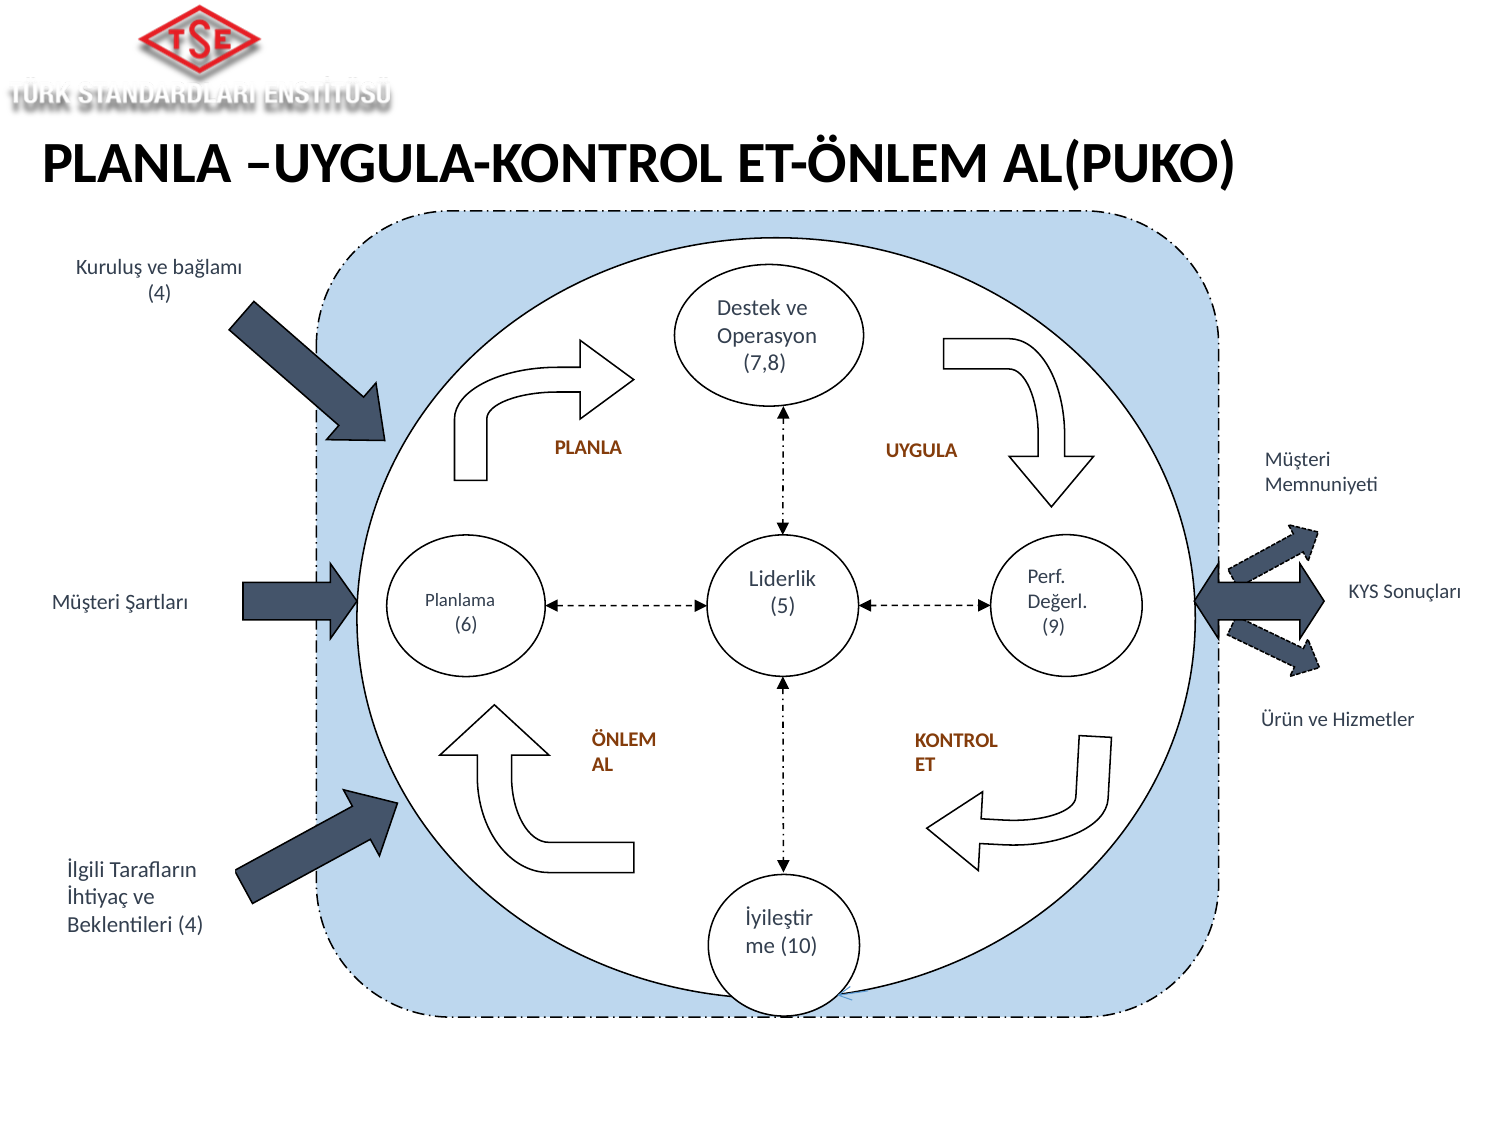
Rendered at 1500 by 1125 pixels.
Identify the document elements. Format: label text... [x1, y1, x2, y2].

picture [0, 0, 400, 126]
text_box İlgili Tarafların İhtiyaç ve Beklentileri (4) [46, 841, 218, 948]
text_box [837, 990, 869, 996]
text_box KYS Sonuçları [1330, 567, 1483, 636]
title PLANLA –UYGULA-KONTROL ET-ÖNLEM AL(PUKO) [27, 115, 1397, 213]
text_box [218, 237, 1325, 1017]
text_box Müşteri Memnuniyeti [1325, 434, 1423, 505]
text_box Kuruluş ve bağlamı (4) [51, 241, 218, 323]
text_box Ürün ve Hizmetler [1325, 693, 1457, 779]
text_box Müşteri Şartları [34, 576, 218, 635]
text_box [371, 210, 1164, 237]
